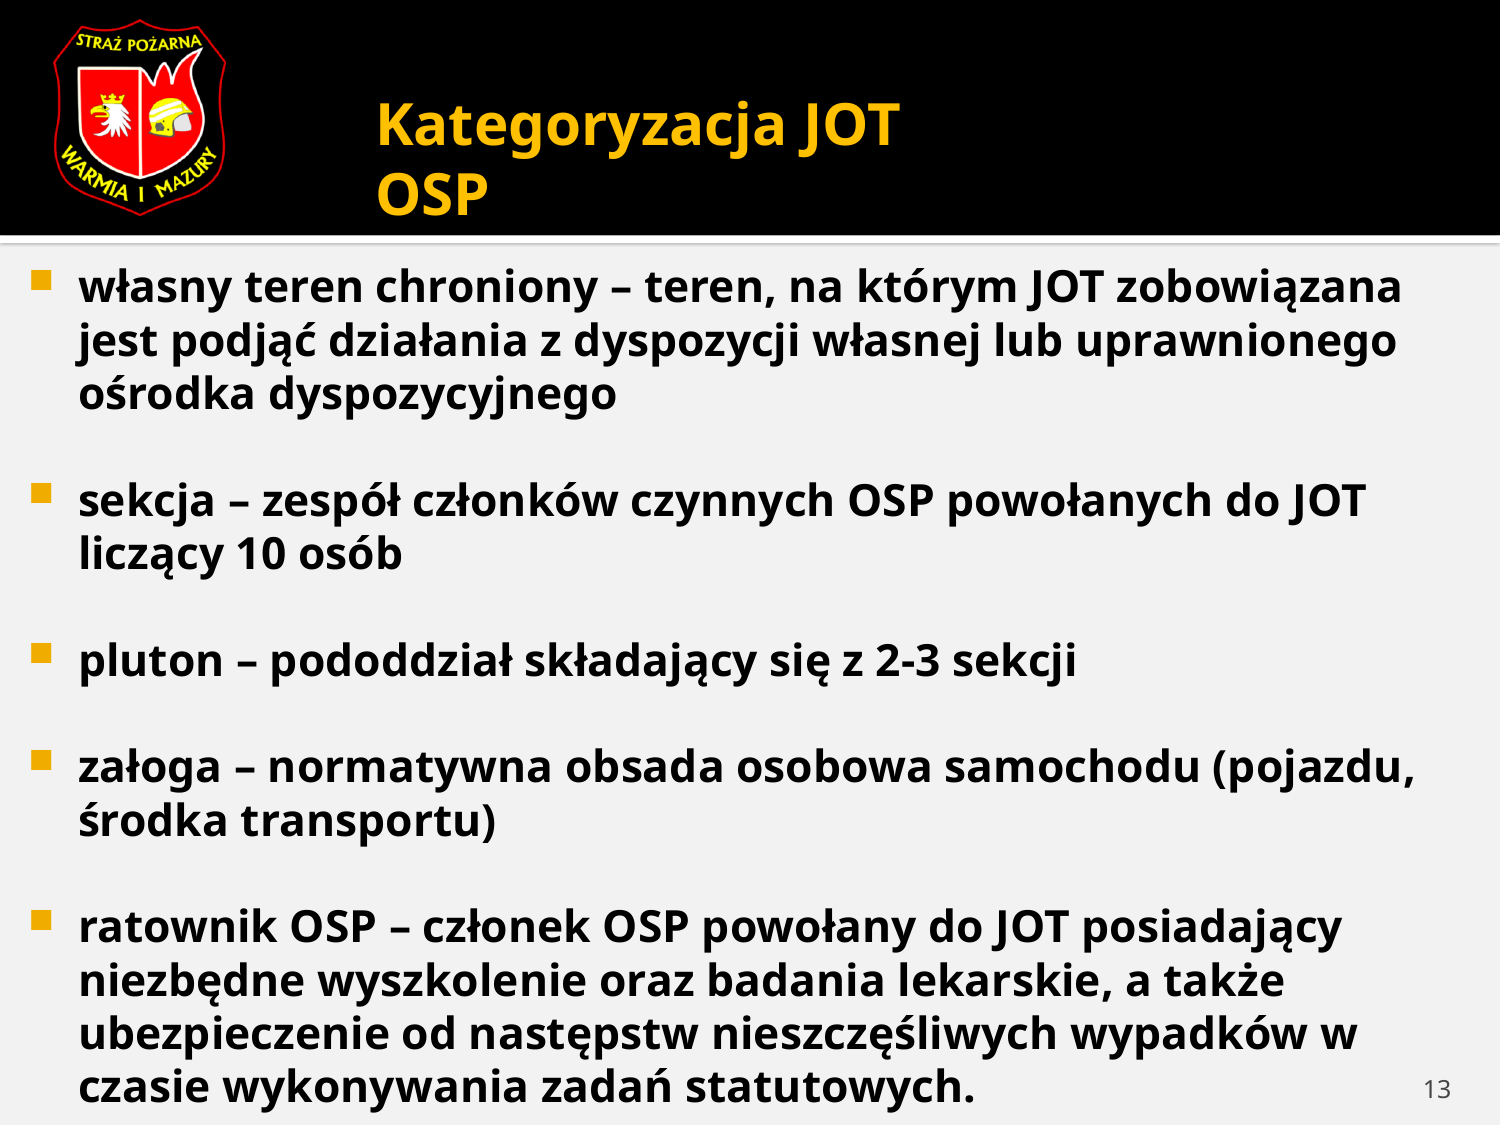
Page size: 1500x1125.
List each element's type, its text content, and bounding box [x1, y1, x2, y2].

text_box Kategoryzacja JOT OSP [360, 79, 1046, 235]
picture [53, 19, 226, 216]
slide_number 13 [1345, 1062, 1467, 1108]
list własny teren chroniony – teren, na którym JOT zobowiązana jest podjąć działania z dyspozycji własnej lub uprawnionego ośrodka dyspozycyjnego sekcja – zespół członków czynnych OSP powołanych do JOT liczący 10 osób pluton – pododdział składający się z 2-3 sekcji załoga – normatywna obsada osobowa samochodu (pojazdu, środka transportu) ratownik OSP – członek OSP powołany do JOT posiadający niezbędne wyszkolenie oraz badania lekarskie, a także ubezpieczenie od następstw nieszczęśliwych wypadków w czasie wykonywania zadań statutowych. [0, 243, 1500, 1125]
